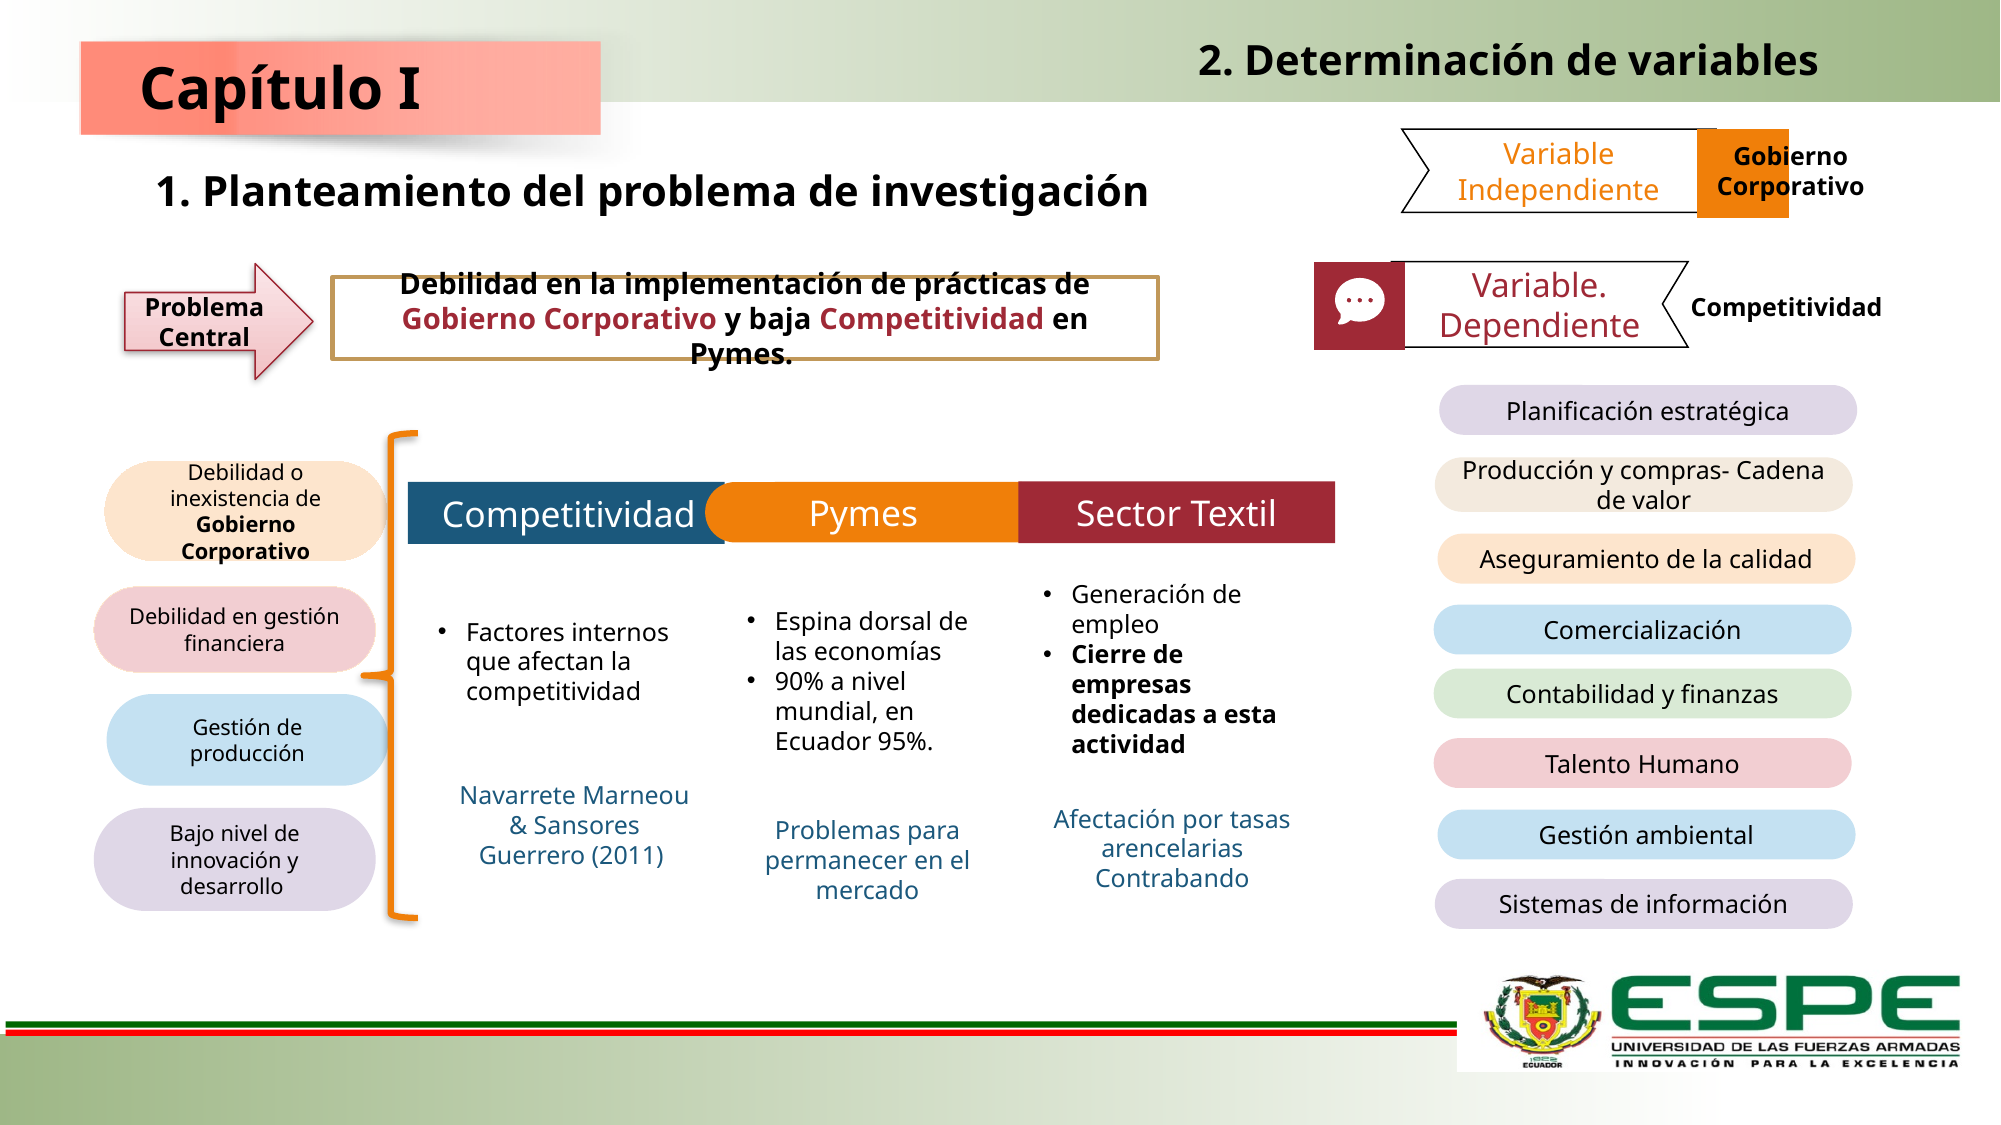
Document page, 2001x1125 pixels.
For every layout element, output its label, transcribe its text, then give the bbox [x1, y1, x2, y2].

text_box [387, 430, 418, 480]
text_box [386, 481, 706, 753]
text_box Comercialización [1433, 604, 1852, 655]
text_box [708, 480, 1019, 769]
text_box [387, 761, 418, 922]
text_box Gestión ambiental [1437, 809, 1856, 860]
text_box Sistemas de información [1434, 878, 1853, 929]
text_box [360, 671, 381, 680]
text_box Debilidad o inexistencia de Gobierno Corporativo [104, 461, 381, 561]
text_box Contabilidad y finanzas [1433, 668, 1852, 719]
text_box Debilidad en la implementación de prácticas de Gobierno Corporativo y baja Competitividad en Pymes. [330, 275, 1160, 361]
text_box 1. Planteamiento del problema de investigación [116, 150, 1190, 230]
text_box Gestión de producción [106, 694, 382, 786]
text_box Talento Humano [1433, 738, 1852, 788]
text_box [1018, 480, 1336, 748]
text_box Debilidad en gestión financiera [93, 586, 376, 673]
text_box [0, 7, 692, 184]
text_box Problemas para permanecer en el mercado [731, 828, 1004, 891]
text_box Problema Central [124, 262, 314, 381]
text_box Afectación por tasas arencelarias Contrabando [986, 817, 1359, 879]
text_box Producción y compras- Cadena de valor [1434, 457, 1853, 512]
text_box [1401, 126, 1905, 218]
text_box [1313, 261, 1943, 351]
text_box Navarrete Marneou & Sansores Guerrero (2011) [438, 793, 711, 856]
text_box Bajo nivel de innovación y desarrollo [93, 807, 376, 911]
text_box 2. Determinación de variables [1032, 19, 1986, 99]
picture [1456, 968, 1994, 1072]
text_box Aseguramiento de la calidad [1437, 533, 1856, 584]
text_box Planificación estratégica [1439, 384, 1858, 435]
